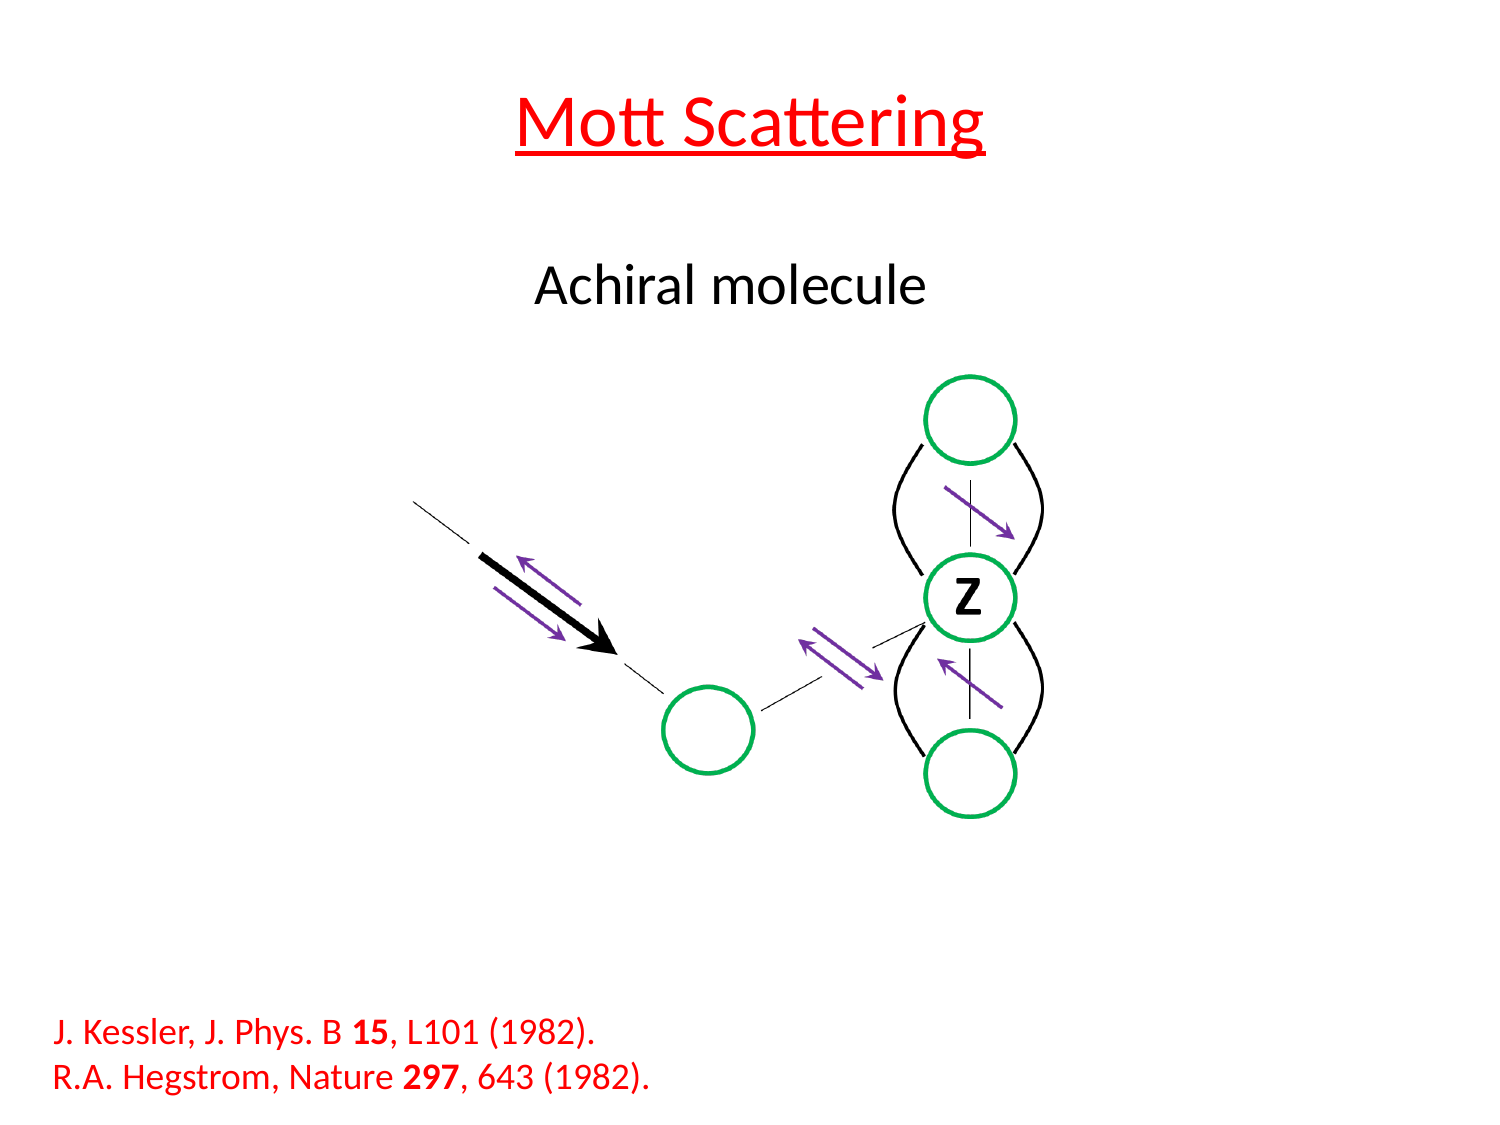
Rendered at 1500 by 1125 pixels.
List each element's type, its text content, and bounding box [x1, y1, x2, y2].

title Mott Scattering [75, 45, 1425, 188]
text_box Achiral molecule [437, 224, 1025, 338]
text_box J. Kessler, J. Phys. B 15, L101 (1982). R.A. Hegstrom, Nature 297, 643 (1982). [37, 999, 1500, 1105]
picture [412, 374, 1045, 820]
